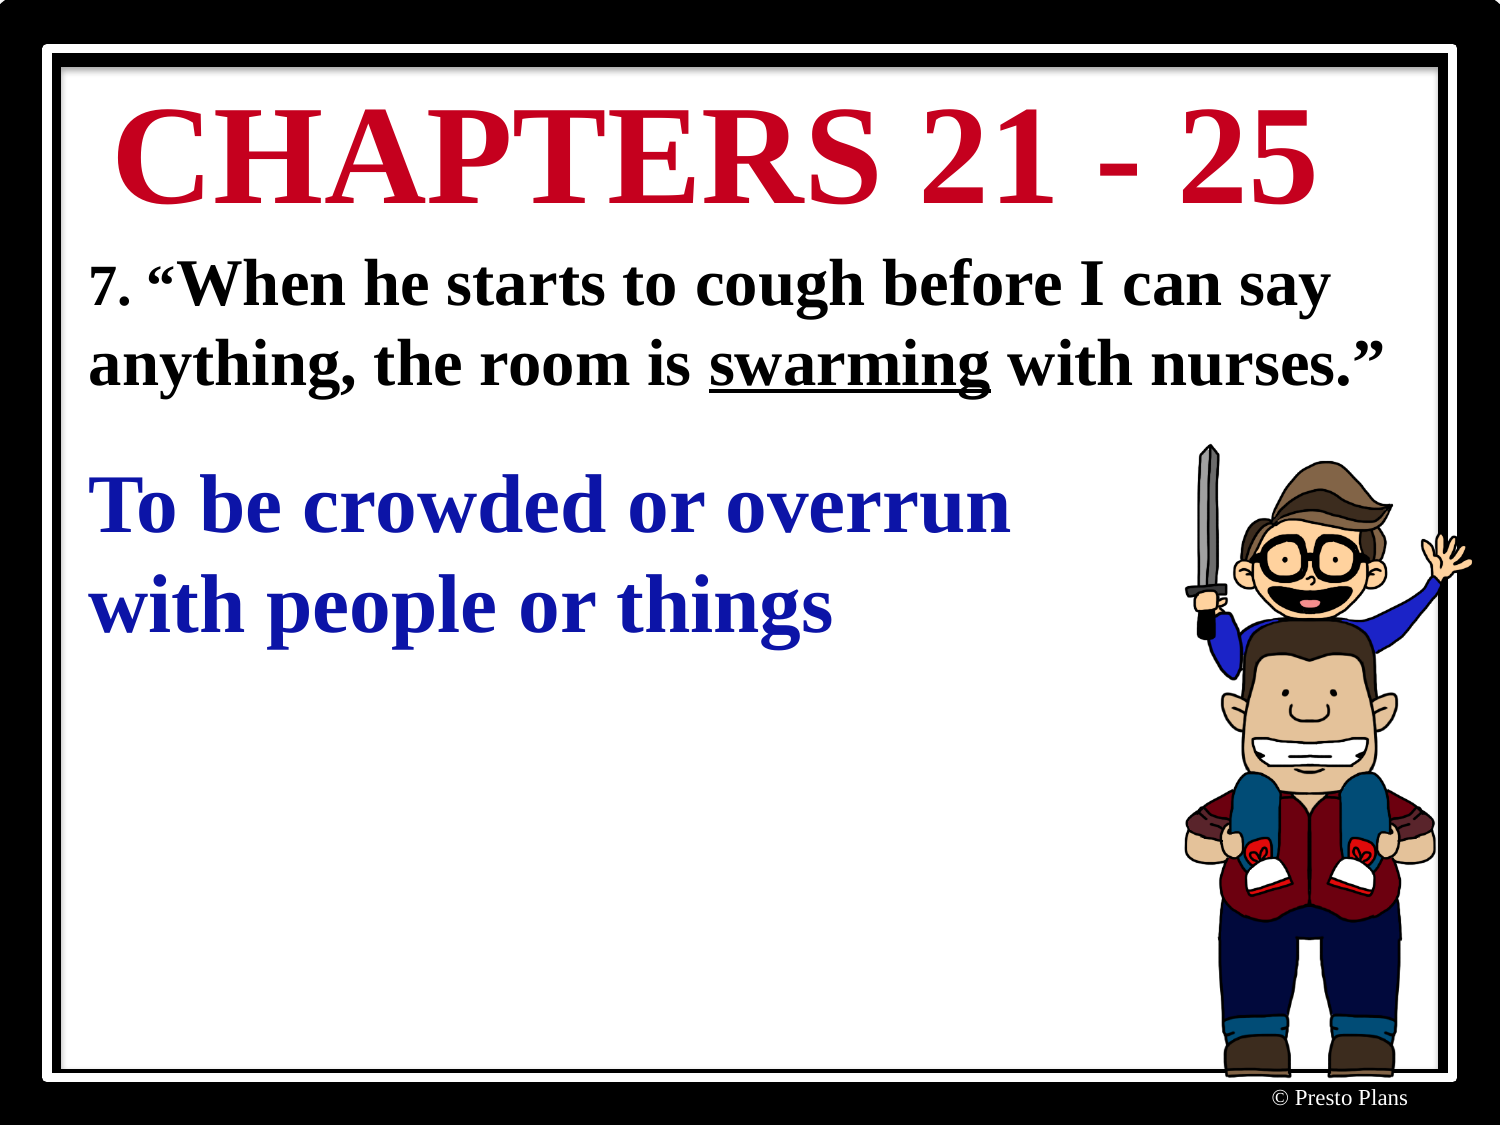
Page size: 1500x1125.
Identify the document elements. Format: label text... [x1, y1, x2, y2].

picture [1054, 424, 1500, 1107]
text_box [24, 30, 1476, 1107]
text_box © Presto Plans [1256, 1114, 1457, 1118]
